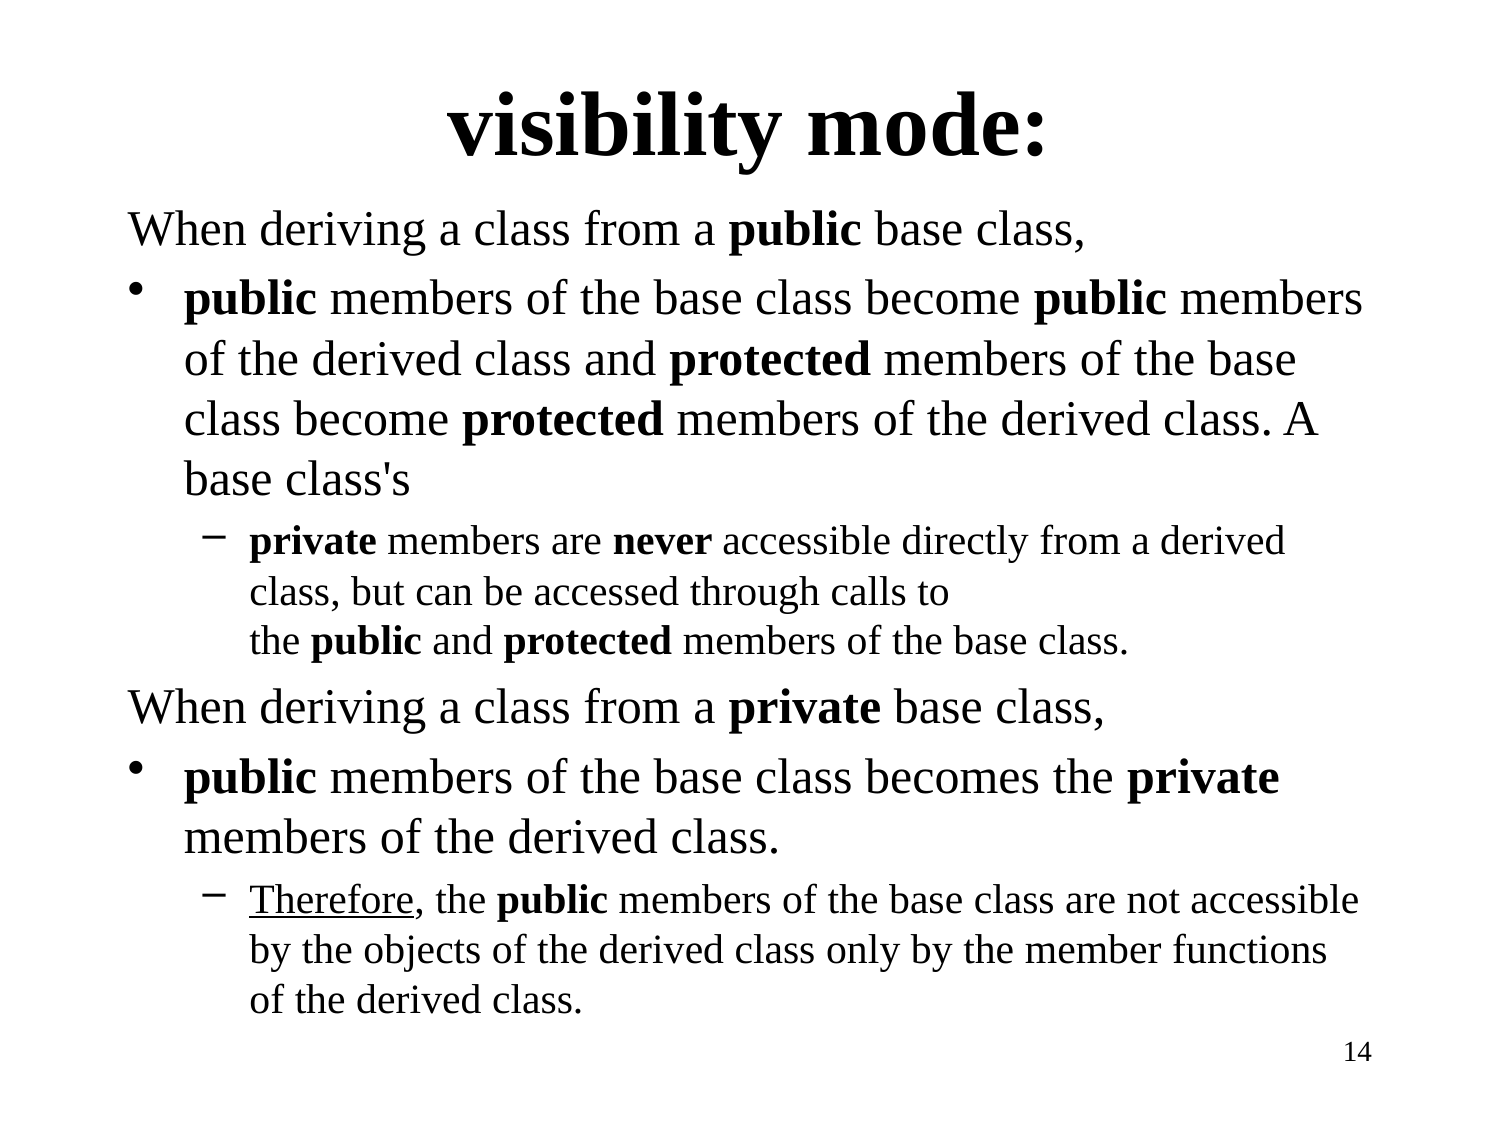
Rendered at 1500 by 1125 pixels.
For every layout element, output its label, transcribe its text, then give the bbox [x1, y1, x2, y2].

slide_number 14 [1074, 1025, 1388, 1100]
title visibility mode: [112, 24, 1388, 187]
list When deriving a class from a public base class, public members of the base class become public members of the derived class and protected members of the base class become protected members of the derived class. A base class's private members are never accessible directly from a derived class, but can be accessed through calls to the public and protected members of the base class. When deriving a class from a private base class, public members of the base class becomes the private members of the derived class. Therefore, the public members of the base class are not accessible by the objects of the derived class only by the member functions of the derived class. [112, 187, 1388, 1125]
